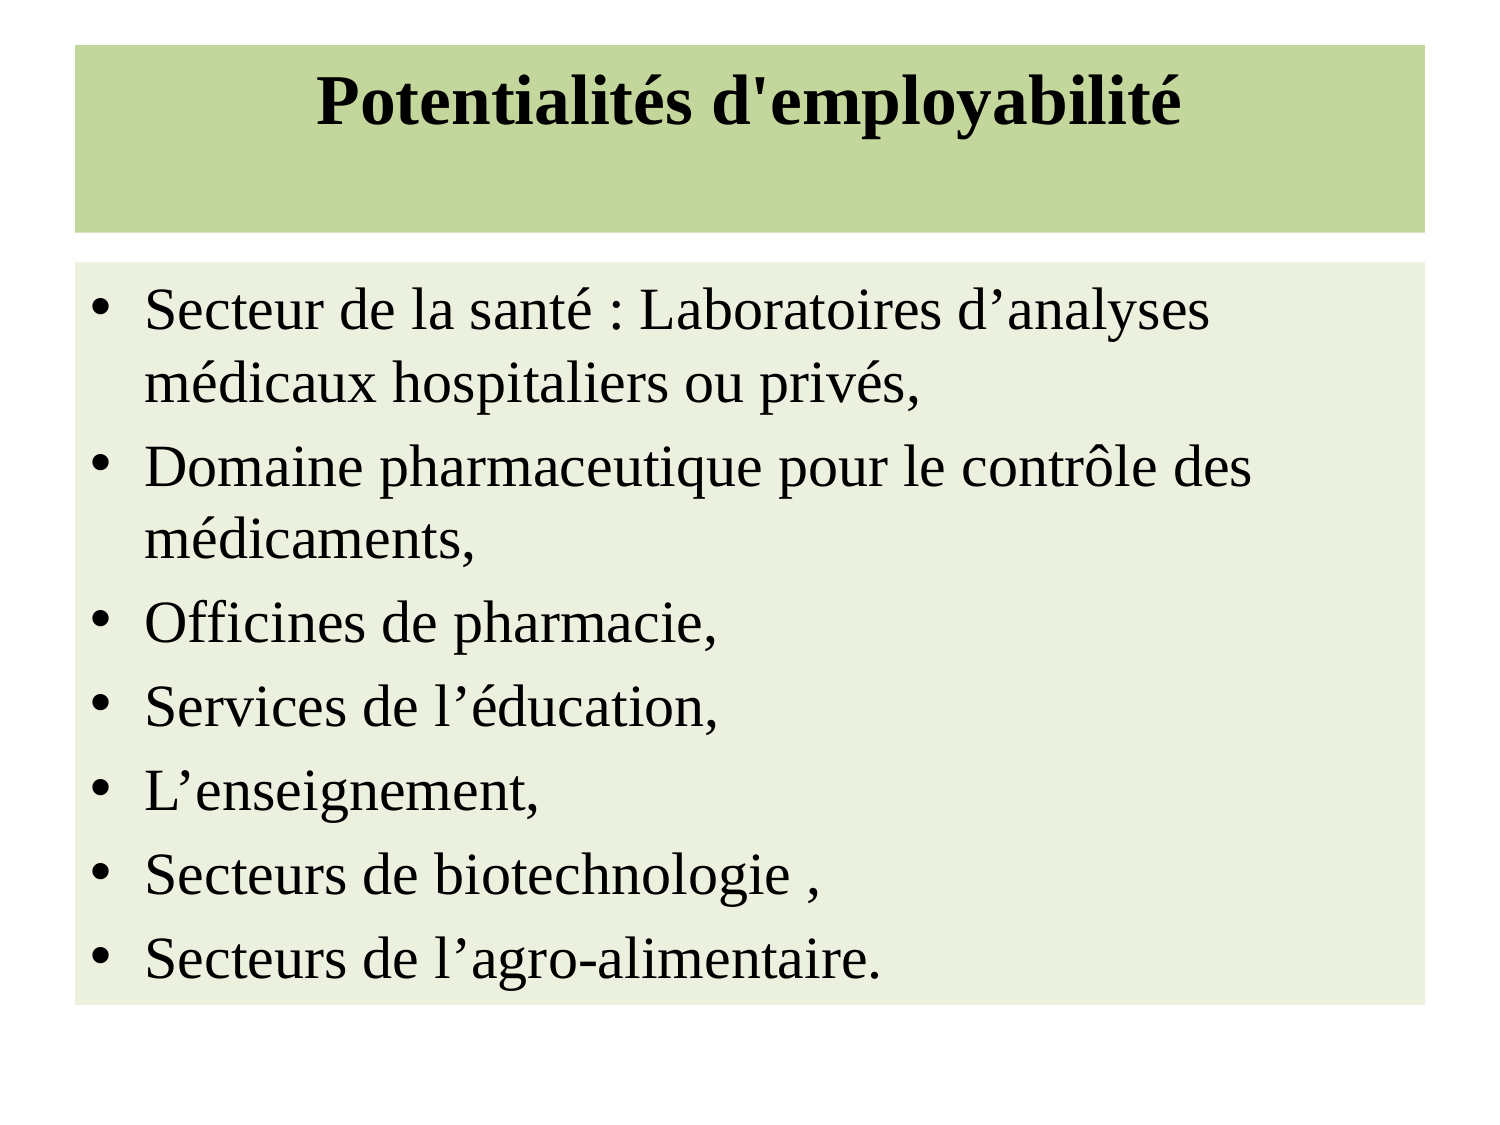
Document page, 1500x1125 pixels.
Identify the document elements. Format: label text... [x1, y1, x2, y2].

title Potentialités d'employabilité [75, 45, 1425, 233]
list Secteur de la santé : Laboratoires d’analyses médicaux hospitaliers ou privés, Domaine pharmaceutique pour le contrôle des médicaments, Officines de pharmacie, Services de l’éducation, L’enseignement, Secteurs de biotechnologie , Secteurs de l’agro-alimentaire. [75, 262, 1425, 1005]
